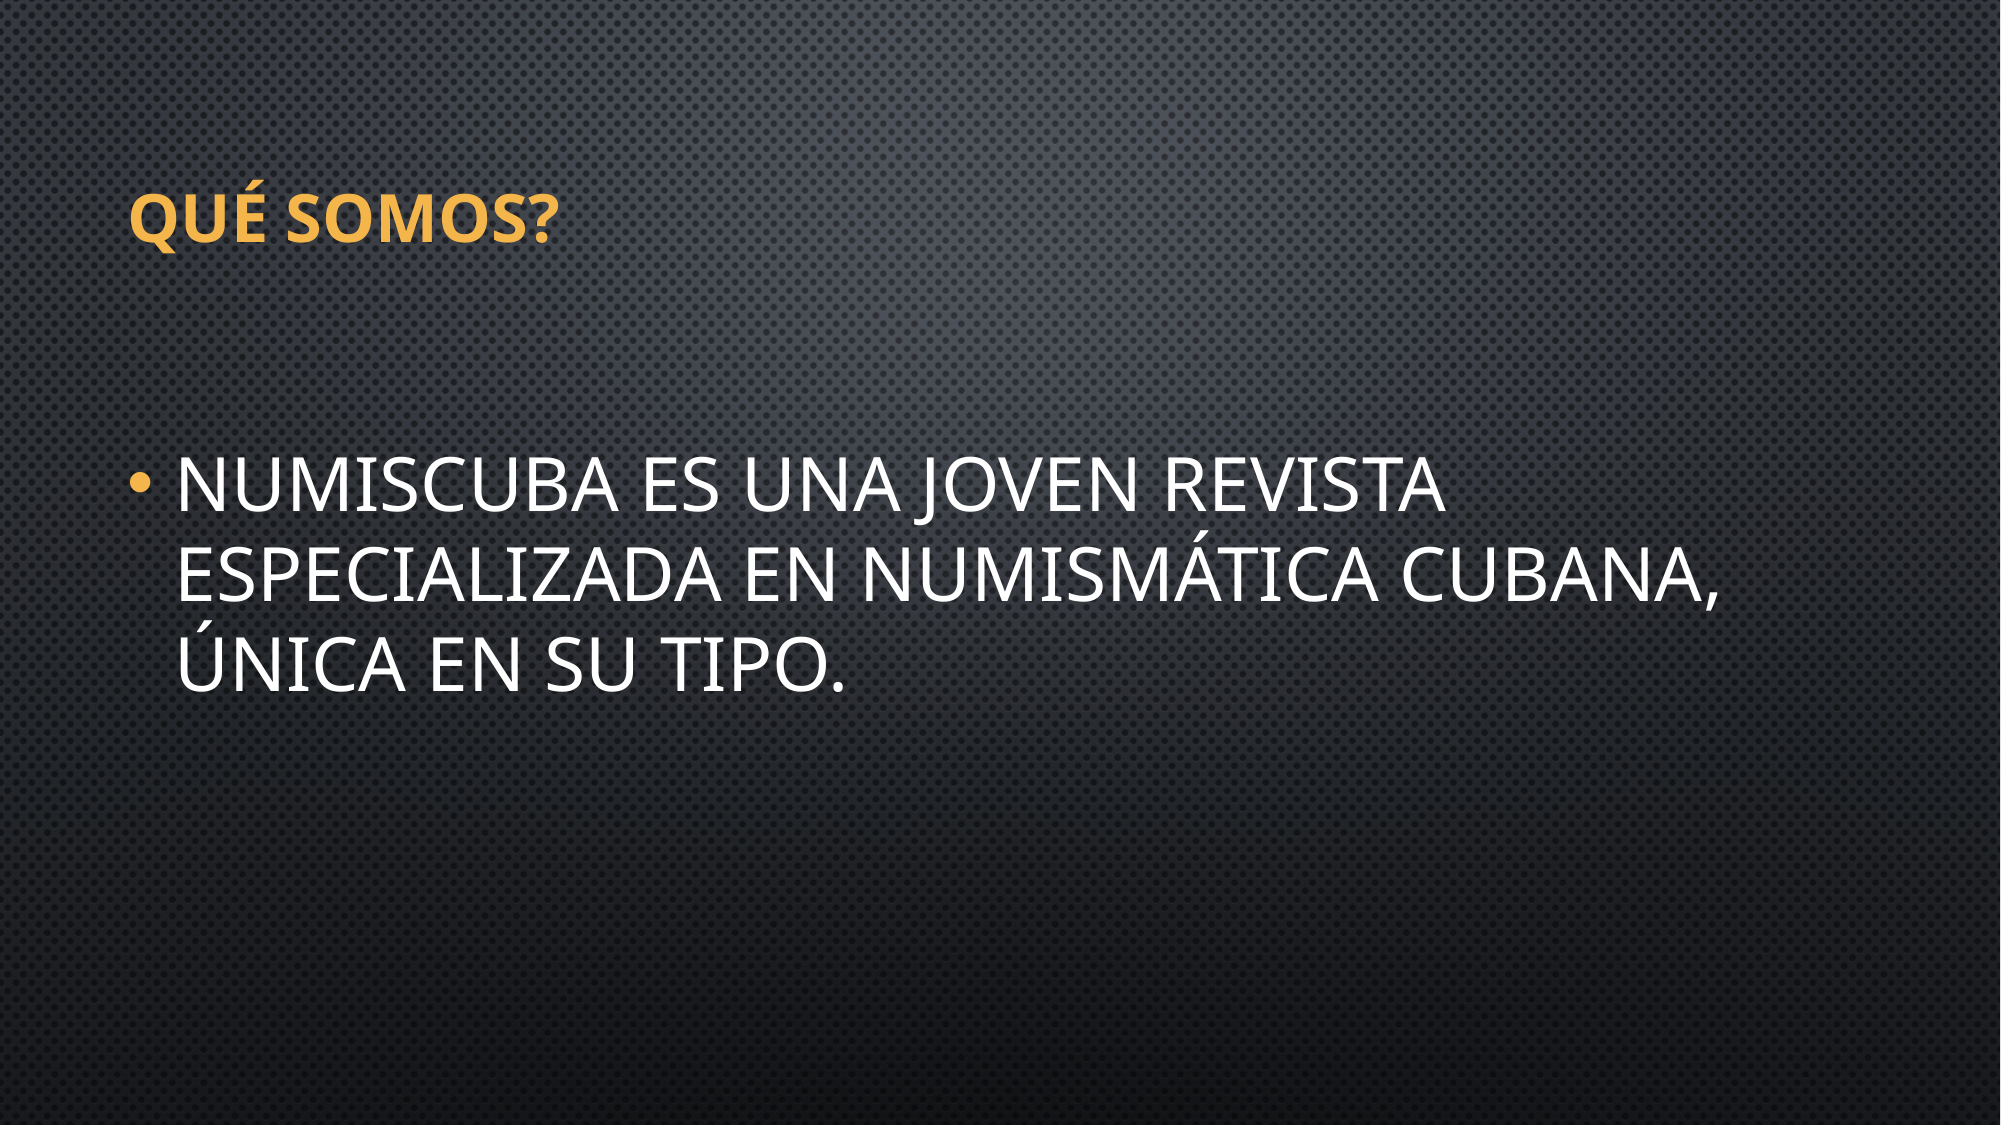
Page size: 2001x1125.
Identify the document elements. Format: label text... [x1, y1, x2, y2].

title QUÉ SOMOS? [112, 109, 1710, 322]
list NUMISCUBA ES UNA JOVEN REVISTA ESPECIALIZADA EN NUMISMÁTICA CUBANA, ÚNICA EN SU TIPO. [112, 443, 1888, 843]
